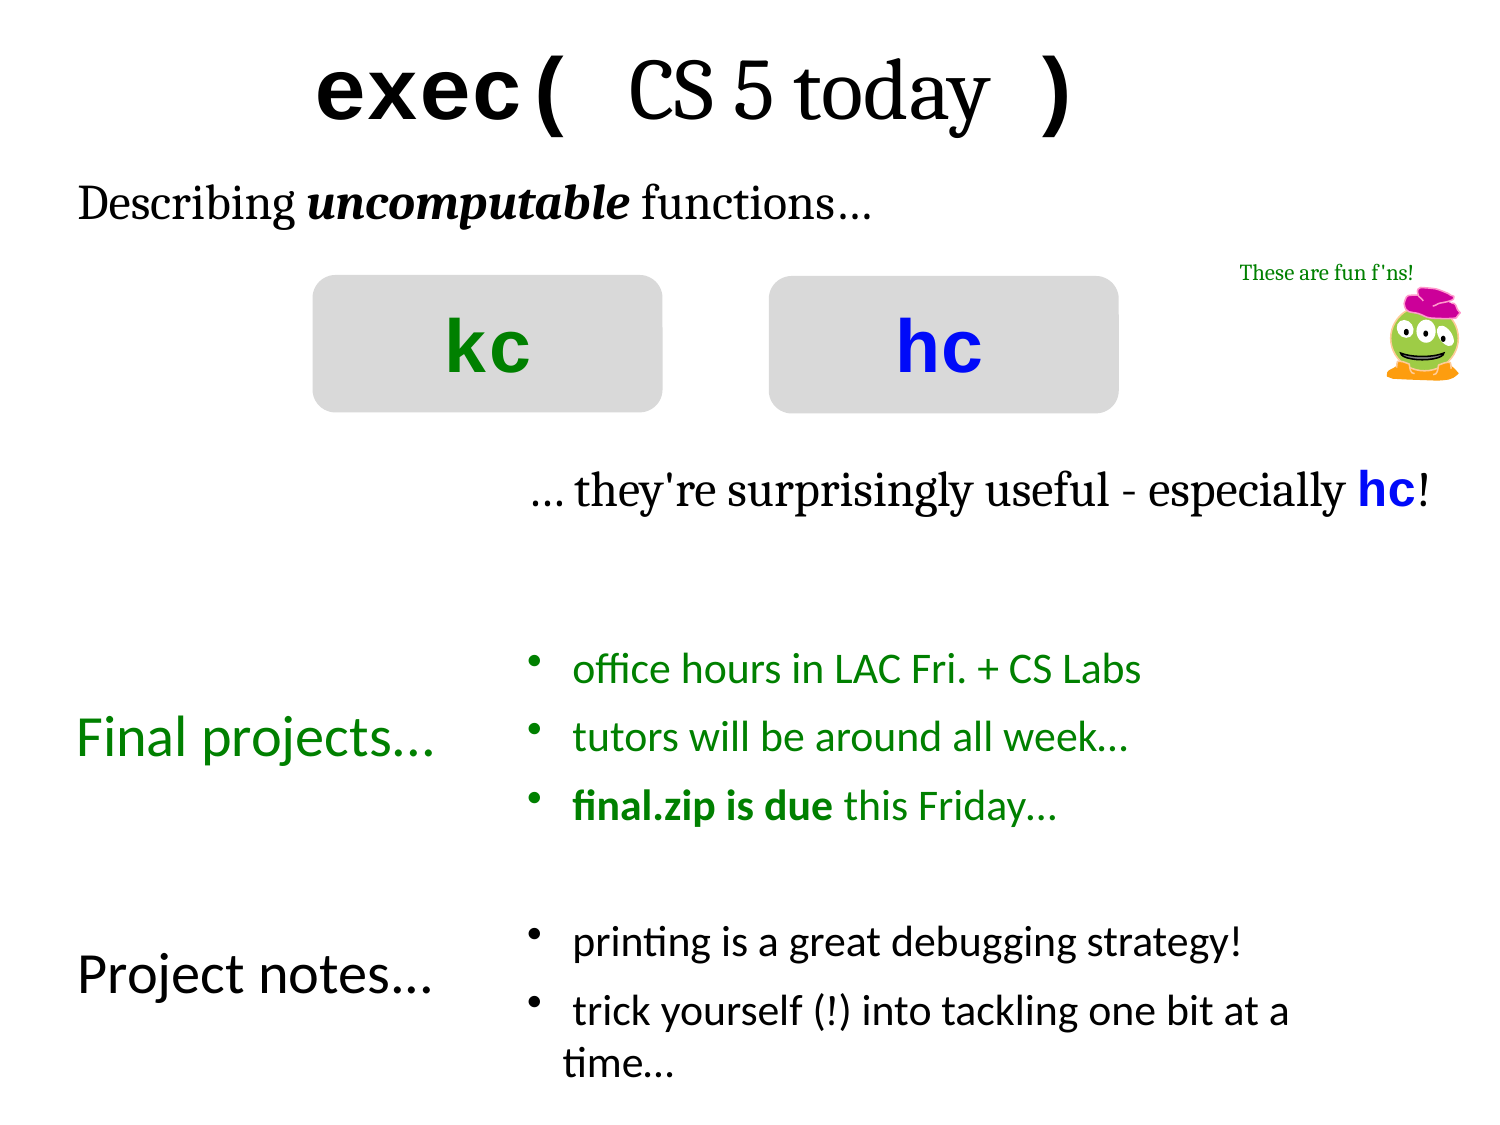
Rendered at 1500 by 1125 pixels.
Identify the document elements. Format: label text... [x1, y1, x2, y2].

text_box These are fun f'ns! [1224, 249, 1438, 293]
text_box [766, 273, 1121, 416]
text_box Project notes... [50, 928, 463, 1013]
text_box [311, 395, 664, 415]
text_box … they're surprisingly useful - especially hc! [512, 449, 1447, 525]
text_box exec( CS 5 today ) [50, 24, 1438, 145]
text_box kc [295, 289, 683, 395]
text_box [312, 272, 663, 289]
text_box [1387, 287, 1461, 381]
text_box Final projects... [50, 690, 463, 776]
text_box tutors will be around all week… [512, 700, 1475, 768]
text_box printing is a great debugging strategy! [512, 905, 1475, 973]
text_box trick yourself (!) into tackling one bit at a time… [512, 973, 1425, 1094]
text_box hc [792, 289, 1088, 395]
text_box final.zip is due this Friday… [512, 769, 1425, 837]
text_box Describing uncomputable functions… [62, 162, 888, 238]
text_box office hours in LAC Fri. + CS Labs [512, 632, 1350, 700]
